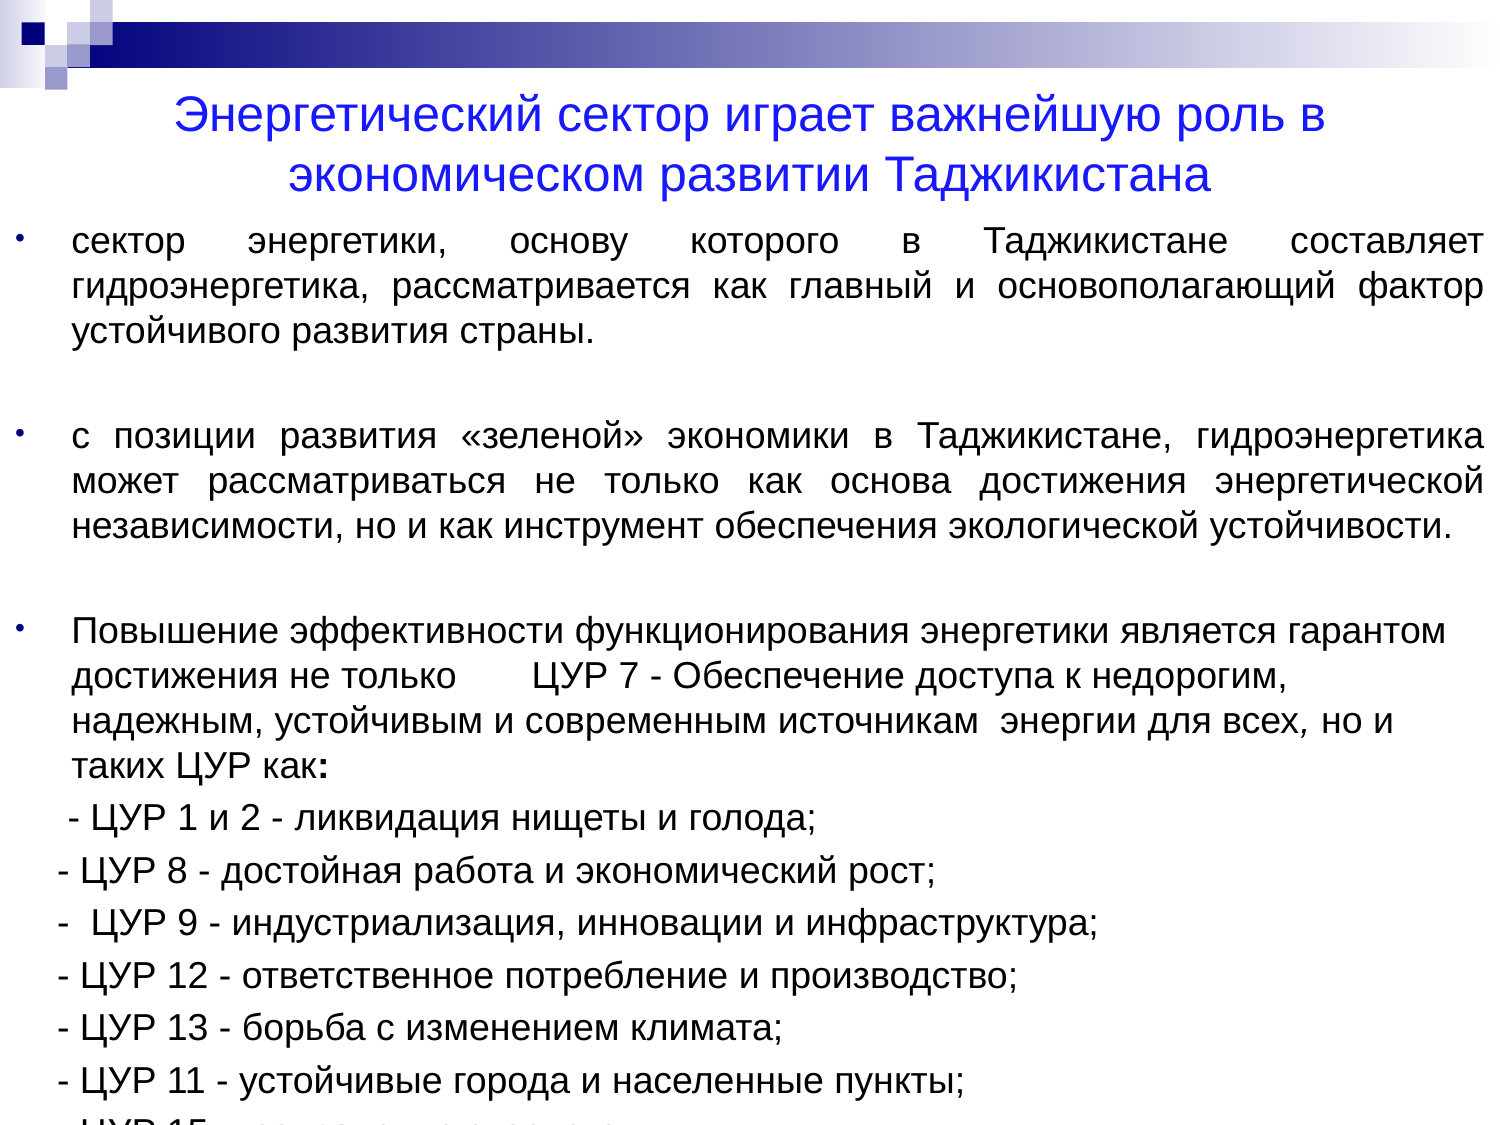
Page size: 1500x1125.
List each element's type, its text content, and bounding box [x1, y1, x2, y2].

list сектор энергетики, основу которого в Таджикистане составляет гидроэнергетика, рассматривается как главный и основополагающий фактор устойчивого развития страны. с позиции развития «зеленой» экономики в Таджикистане, гидроэнергетика может рассматриваться не только как основа достижения энергетической независимости, но и как инструмент обеспечения экологической устойчивости. Повышение эффективности функционирования энергетики является гарантом достижения не только ЦУР 7 - Обеспечение доступа к недо­рогим, надежным, устойчивым и современным источникам энергии для всех, но и таких ЦУР как: - ЦУР 1 и 2 - ликвидация нищеты и голода; - ЦУР 8 - достойная работа и экономический рост; - ЦУР 9 - индустриализация, инновации и инфраструктура; - ЦУР 12 - ответственное потребление и производство; - ЦУР 13 - борьба с изменением климата; - ЦУР 11 - устойчивые города и населенные пункты; - ЦУР 15 - сохранение экосистем. [0, 208, 1500, 1125]
title Энергетический сектор играет важнейшую роль в экономическом развитии Таджикистана [75, 75, 1425, 208]
